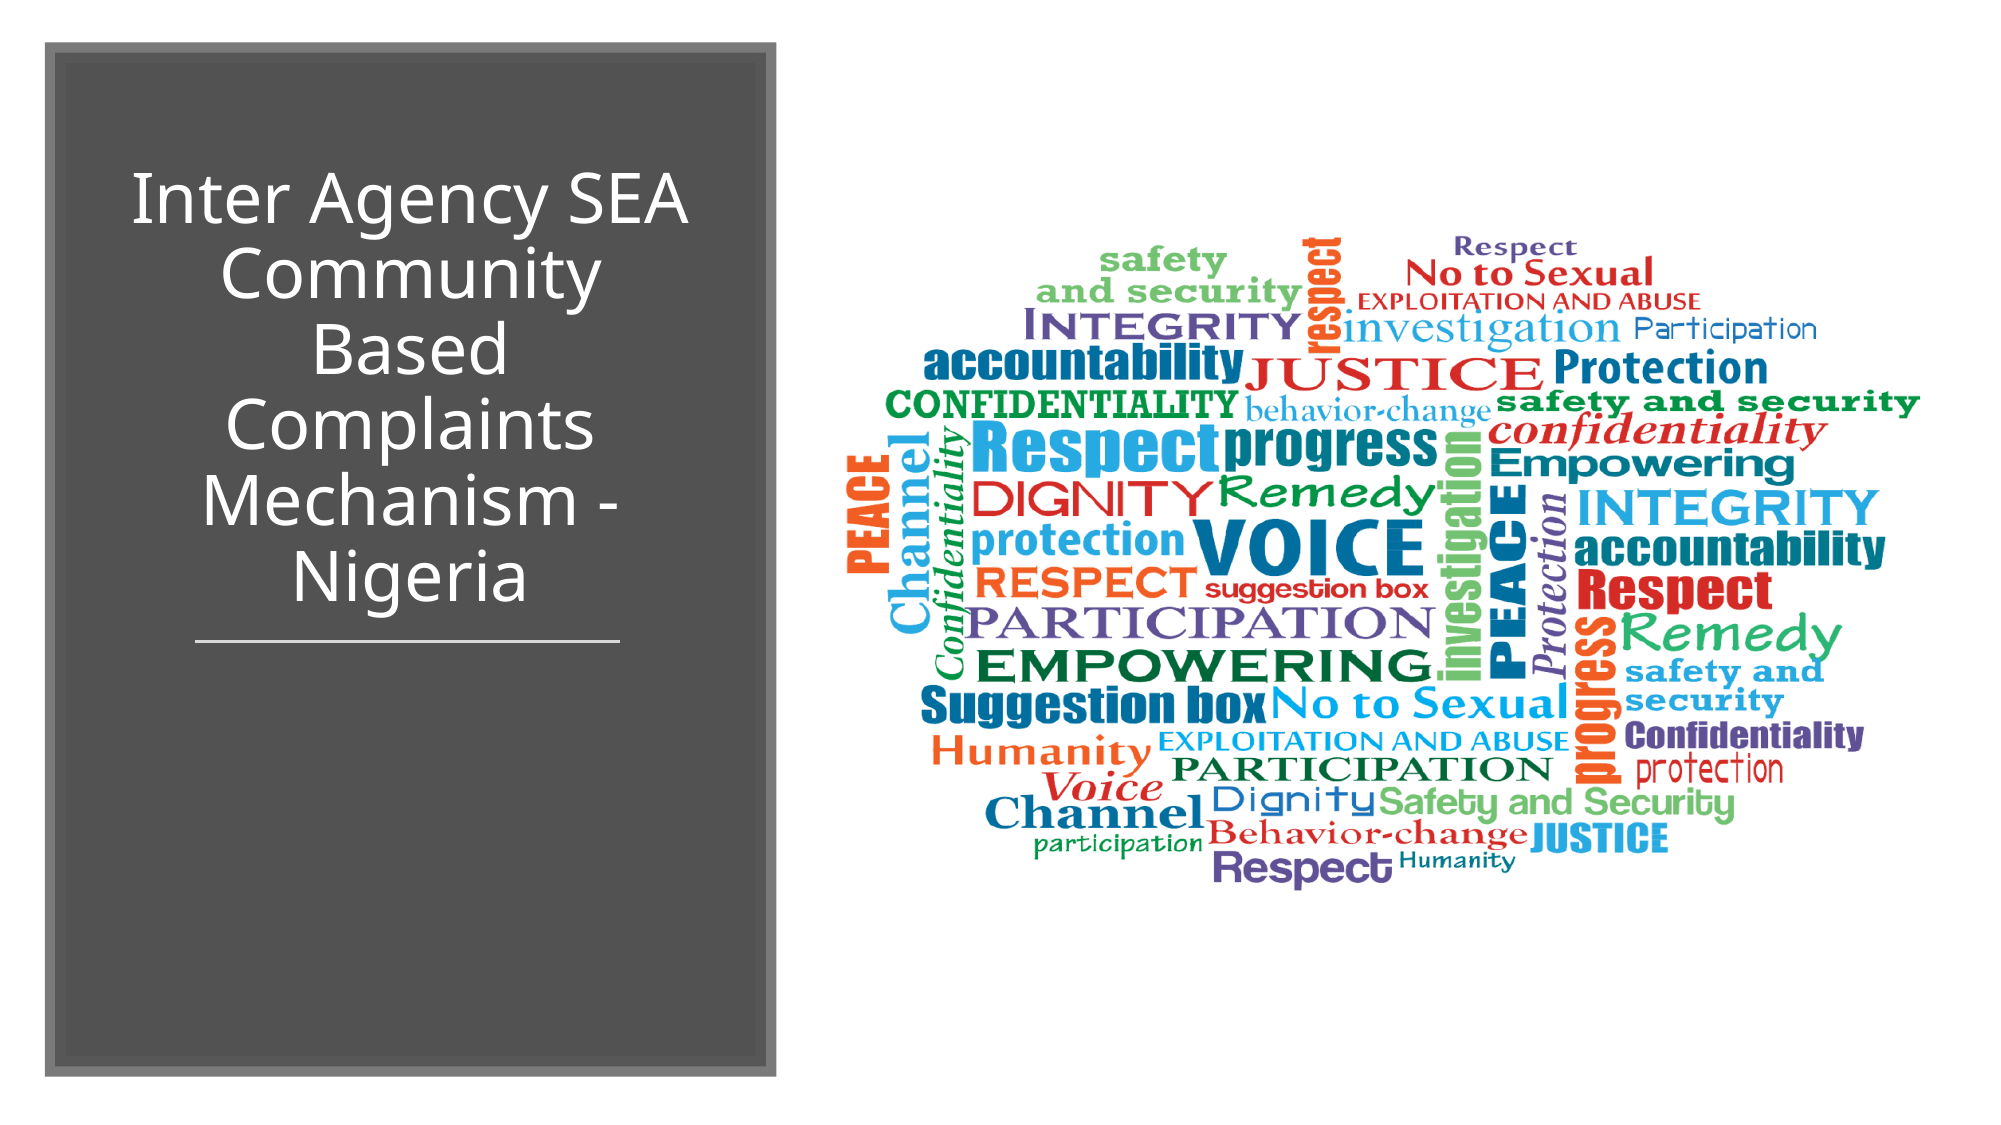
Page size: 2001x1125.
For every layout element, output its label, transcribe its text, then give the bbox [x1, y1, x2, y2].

title Inter Agency SEA Community Based Complaints Mechanism - Nigeria [110, 149, 711, 624]
picture [845, 235, 1921, 892]
text_box [54, 52, 767, 1067]
